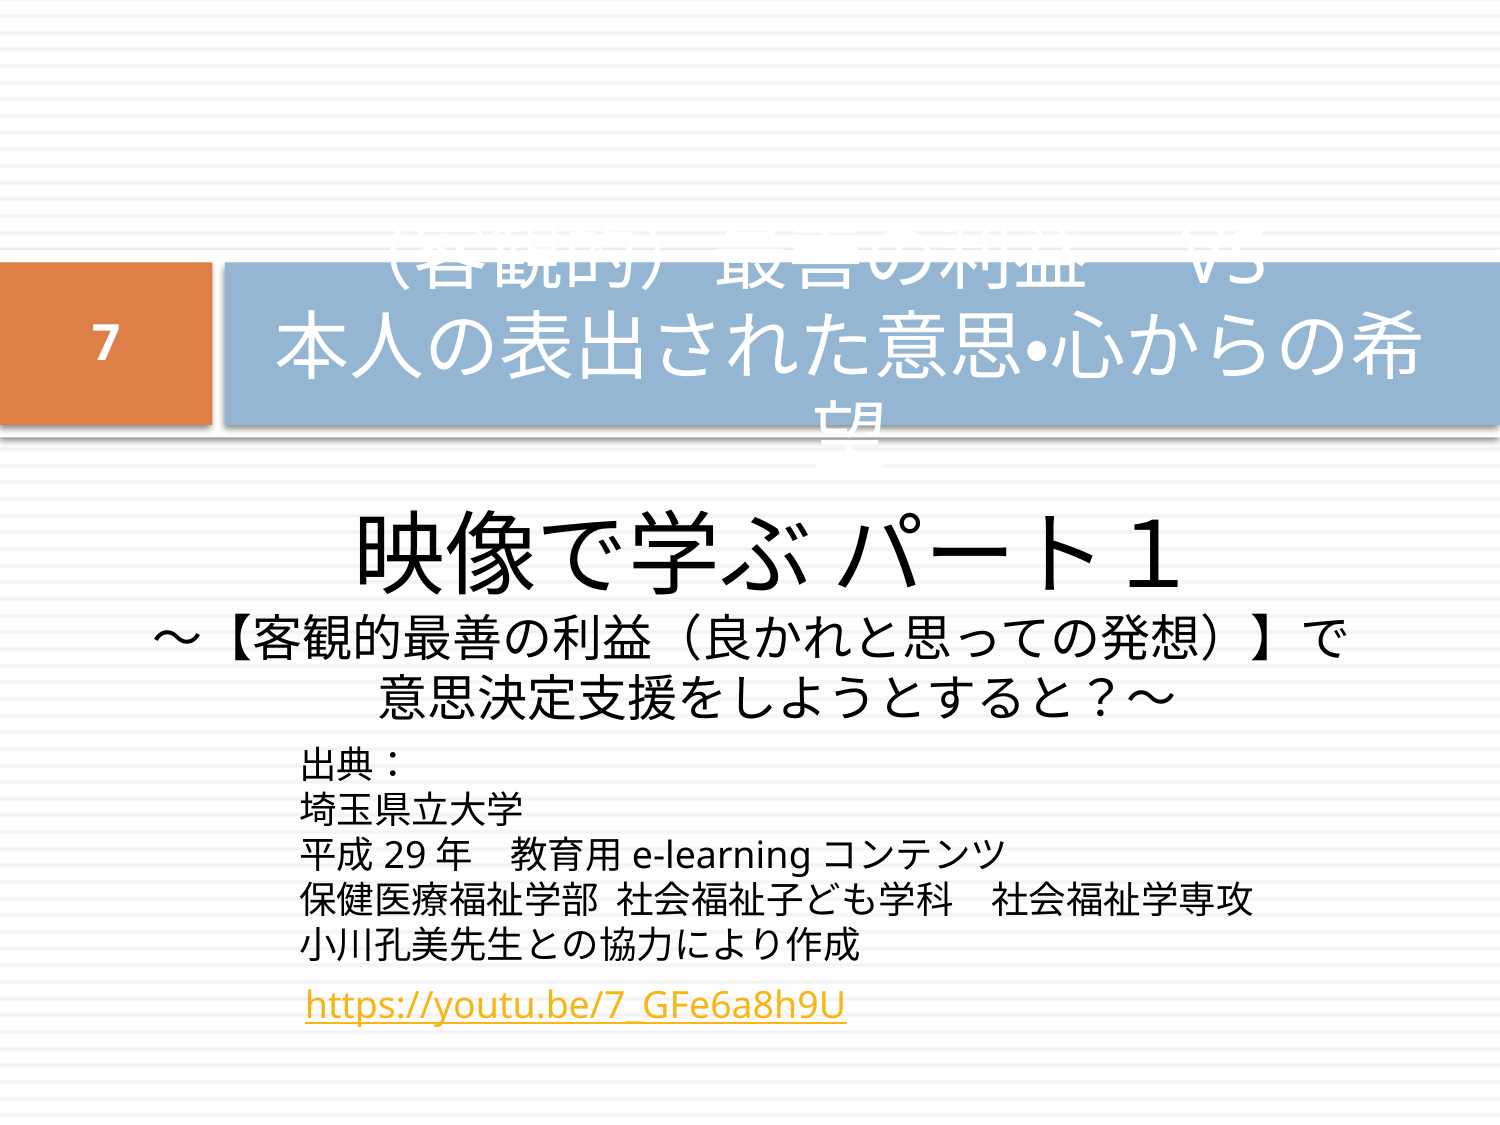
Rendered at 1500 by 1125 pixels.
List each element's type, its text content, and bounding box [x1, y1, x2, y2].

text_box 映像で学ぶ パート１ ～【客観的最善の利益（良かれと思っての発想）】で 意思決定支援をしようとすると？～ [138, 488, 1416, 734]
list https://youtu.be/7_GFe6a8h9U [290, 973, 1459, 1059]
slide_number 7 [0, 287, 213, 403]
text_box 出典： 埼玉県立大学 平成29年 教育用e-learningコンテンツ 保健医療福祉学部 社会福祉子ども学科 社会福祉学専攻 小川孔美先生との協力により作成 [284, 734, 1269, 974]
title （客観的）最善の利益 VS 本人の表出された意思・心からの希望 [225, 262, 1475, 425]
